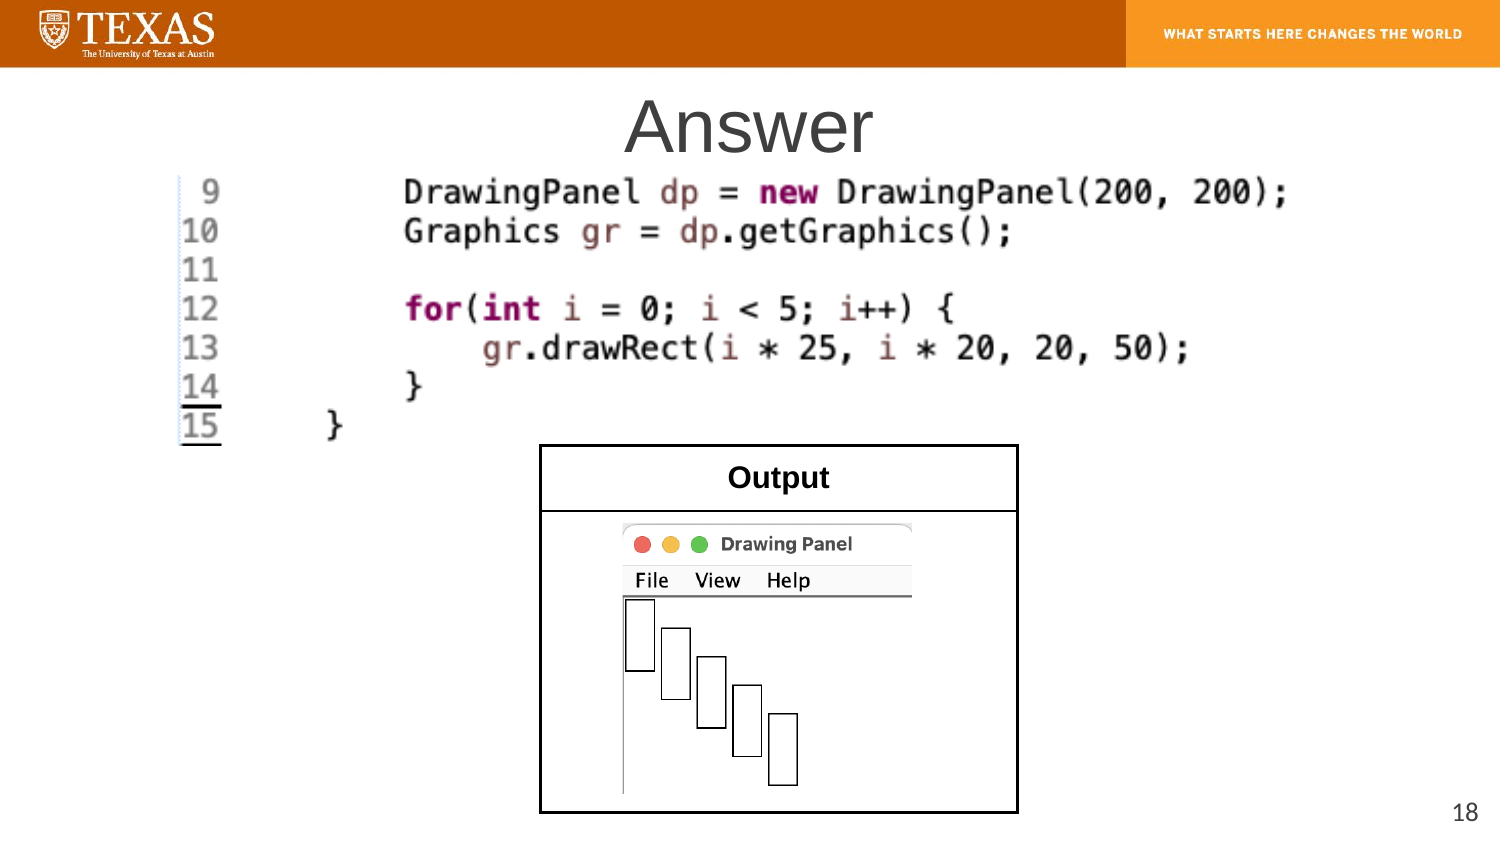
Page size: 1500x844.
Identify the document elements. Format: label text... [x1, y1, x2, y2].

title Answer [75, 68, 1425, 176]
table_cell [542, 512, 1016, 811]
table_header Output [542, 454, 1016, 510]
slide_number ‹#› [1403, 779, 1494, 844]
picture [0, 0, 1500, 844]
